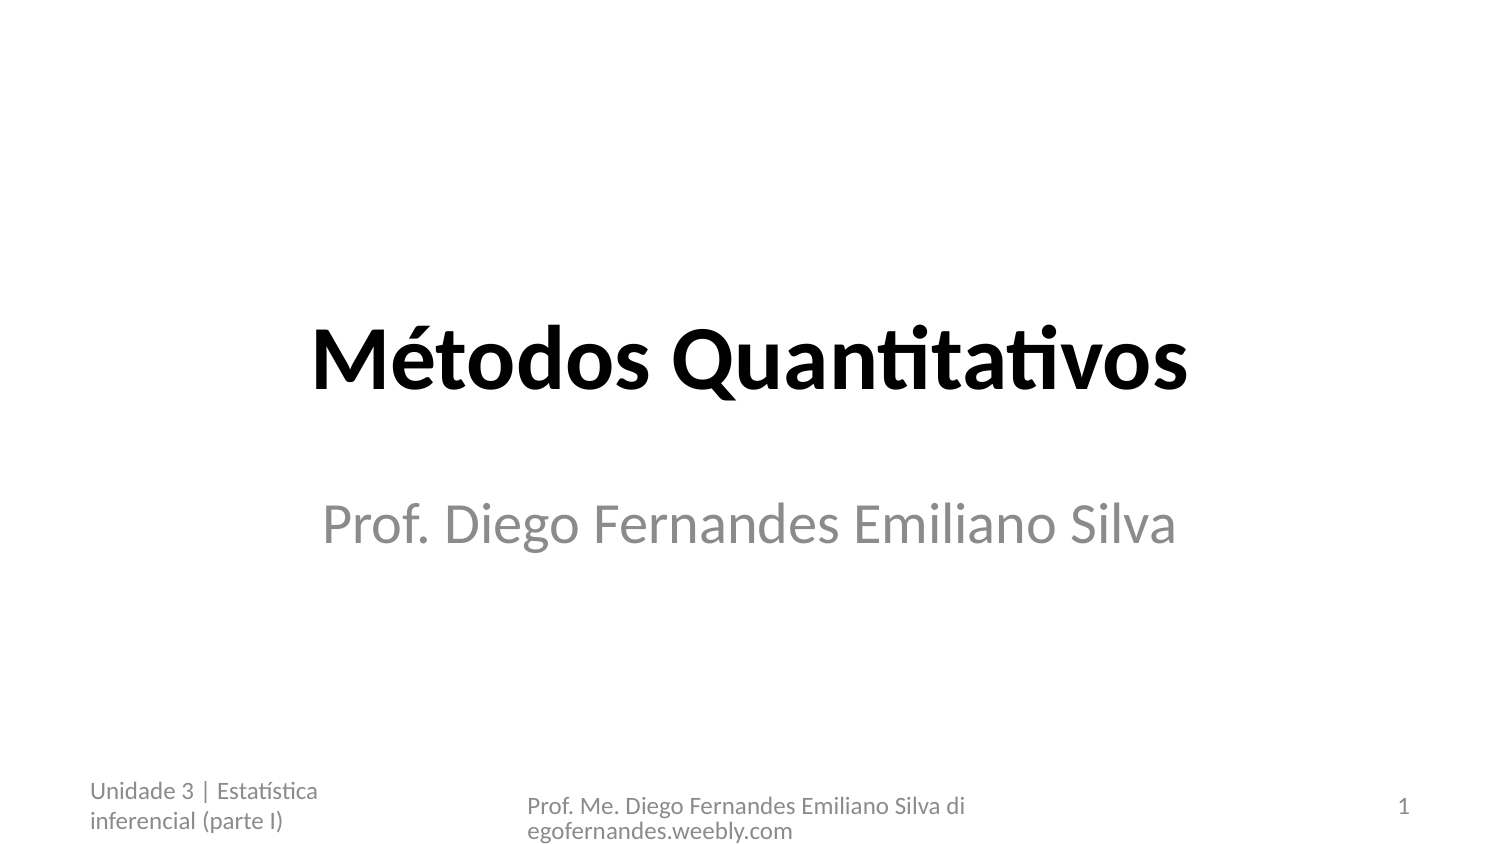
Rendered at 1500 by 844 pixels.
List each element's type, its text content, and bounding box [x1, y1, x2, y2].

slide_number 1 [1074, 782, 1425, 827]
slide_number Unidade 3 | Estatística inferencial (parte I) [75, 782, 425, 827]
subtitle Prof. Diego Fernandes Emiliano Silva [225, 478, 1275, 694]
title Métodos Quantitativos [112, 262, 1388, 443]
footer Prof. Me. Diego Fernandes Emiliano Silva diegofernandes.weebly.com [512, 782, 988, 827]
